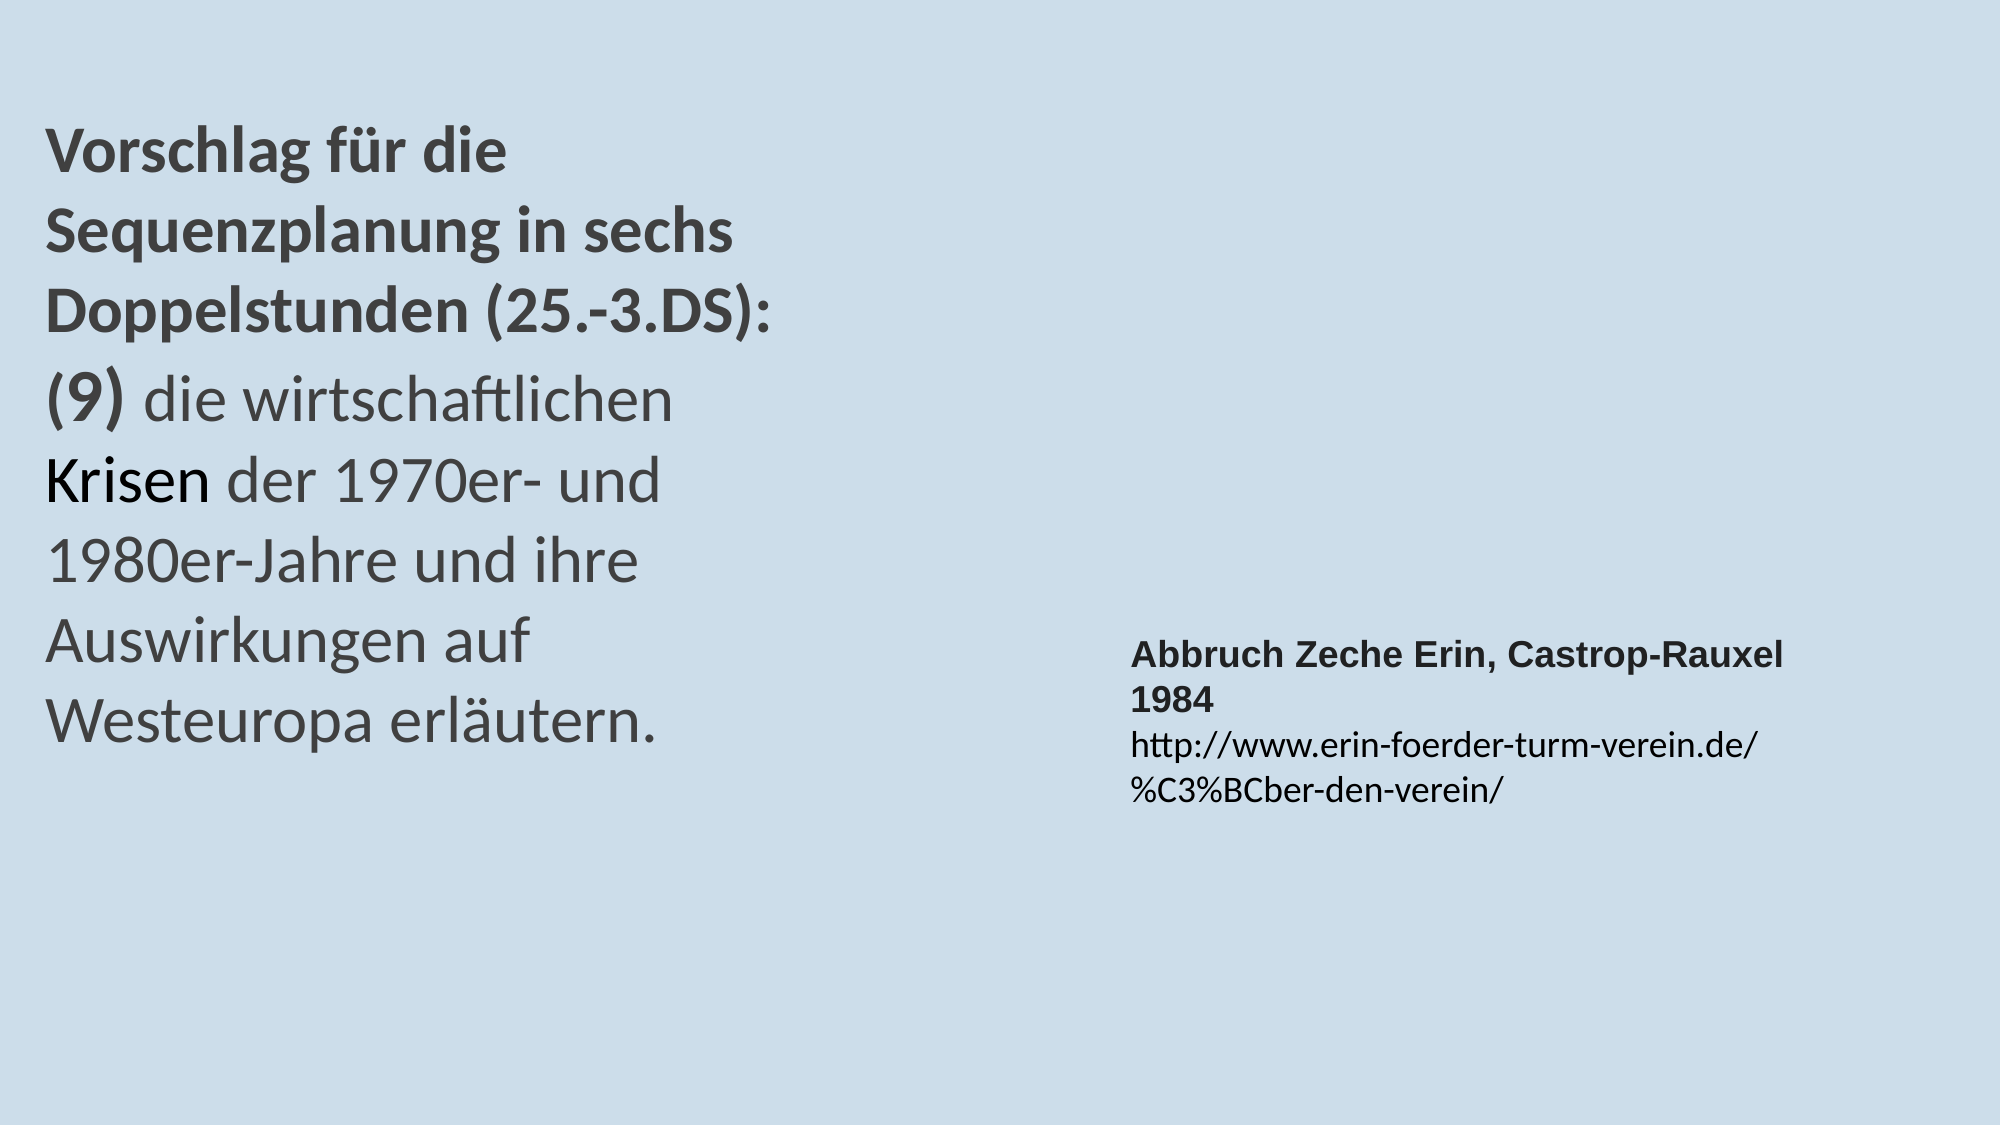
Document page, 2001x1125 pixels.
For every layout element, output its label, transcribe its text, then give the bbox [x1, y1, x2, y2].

text_box Abbruch Zeche Erin, Castrop-Rauxel 1984 http://www.erin-foerder-turm-verein.de/%C3%BCber-den-verein/ [1115, 622, 1810, 818]
list Vorschlag für die Sequenzplanung in sechs Doppelstunden (25.-3.DS): (9) die wirtschaftlichen Krisen der 1970er- und 1980er-Jahre und ihre Auswirkungen auf Westeuropa erläutern. [29, 98, 808, 801]
